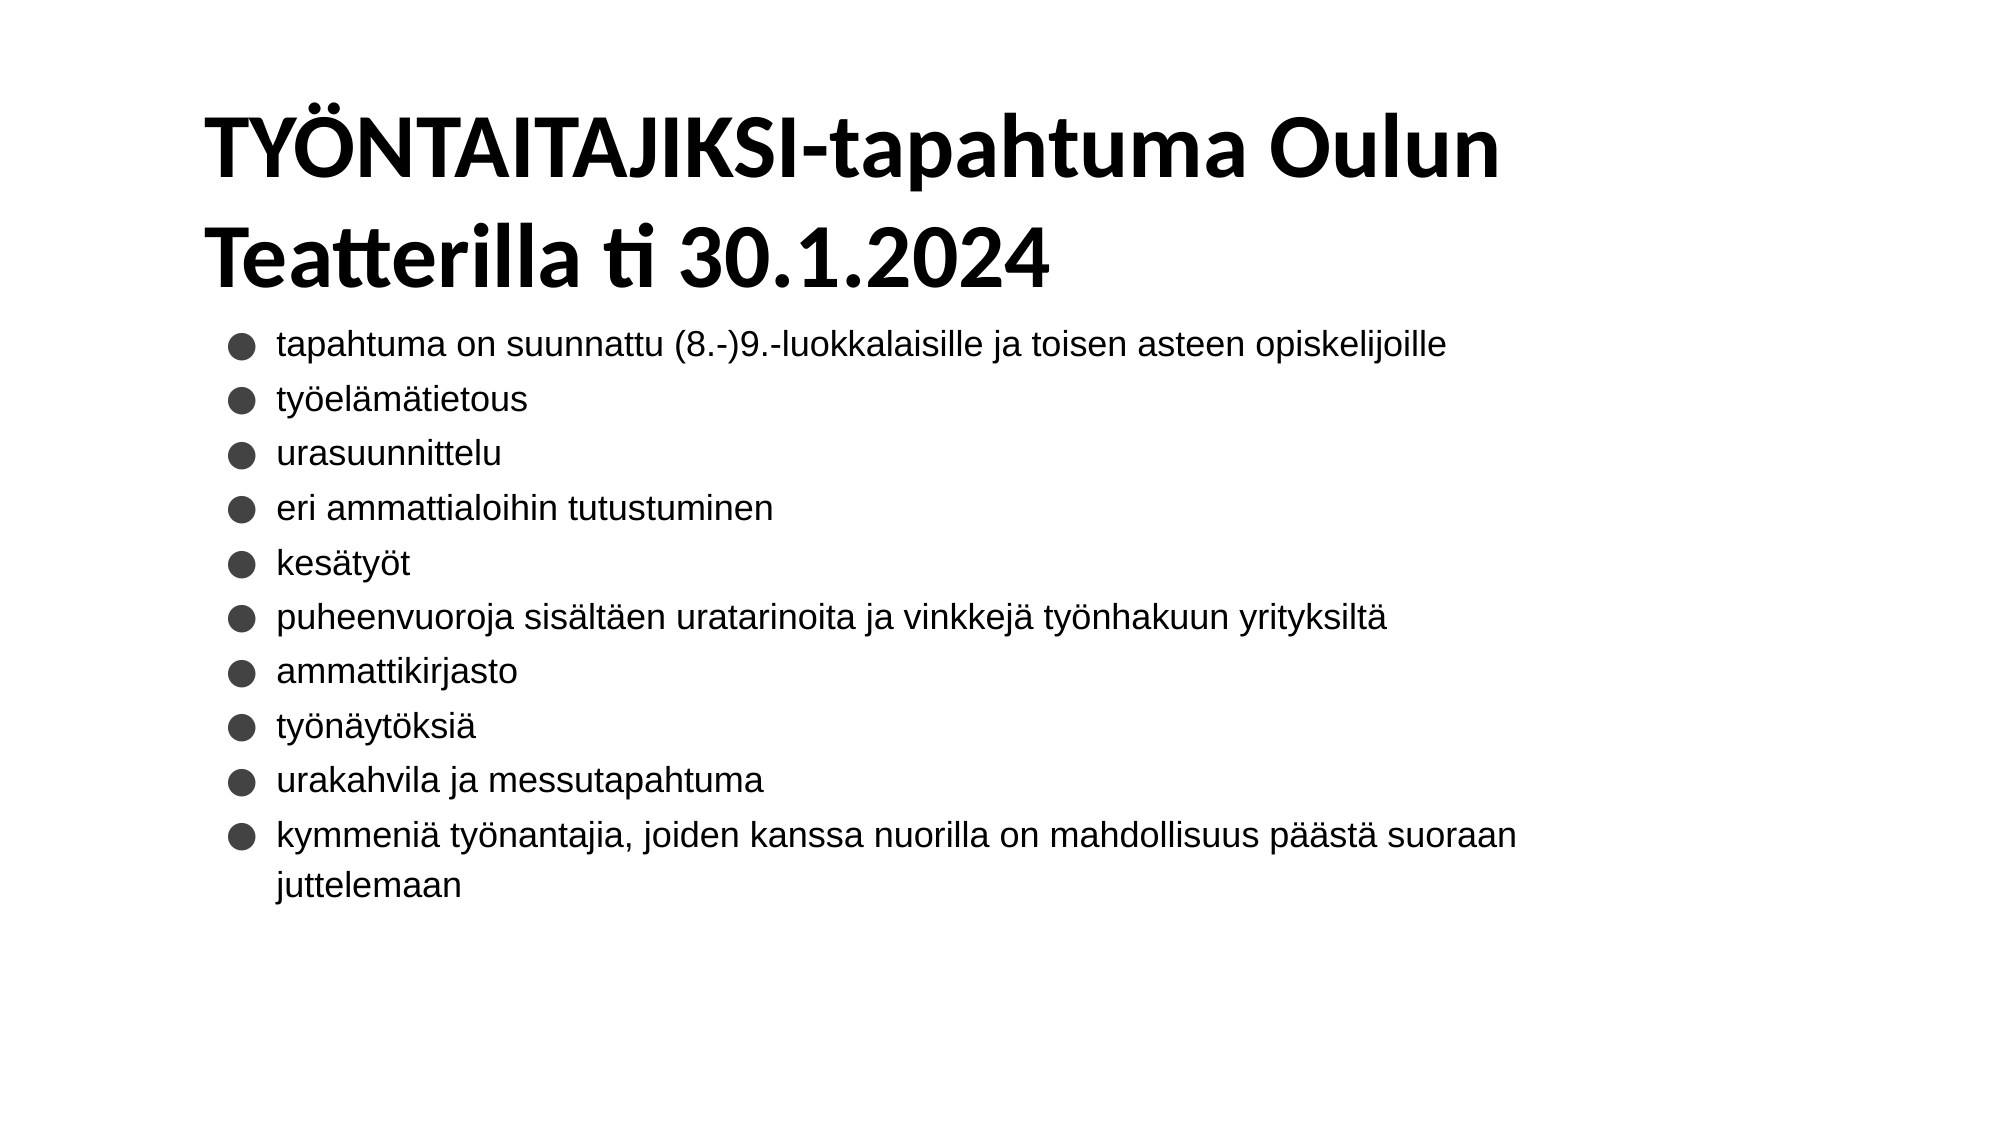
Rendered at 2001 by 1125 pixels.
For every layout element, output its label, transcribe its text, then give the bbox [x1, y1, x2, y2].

title TYÖNTAITAJIKSI-tapahtuma Oulun Teatterilla ti 30.1.2024 [189, 117, 1627, 291]
list tapahtuma on suunnattu (8.-)9.-luokkalaisille ja toisen asteen opiskelijoille työelämätietous urasuunnittelu eri ammattialoihin tutustuminen kesätyöt puheenvuoroja sisältäen uratarinoita ja vinkkejä työnhakuun yrityksiltä ammattikirjasto työnäytöksiä urakahvila ja messutapahtuma kymmeniä työnantajia, joiden kanssa nuorilla on mahdollisuus päästä suoraan juttelemaan [189, 291, 1638, 1021]
